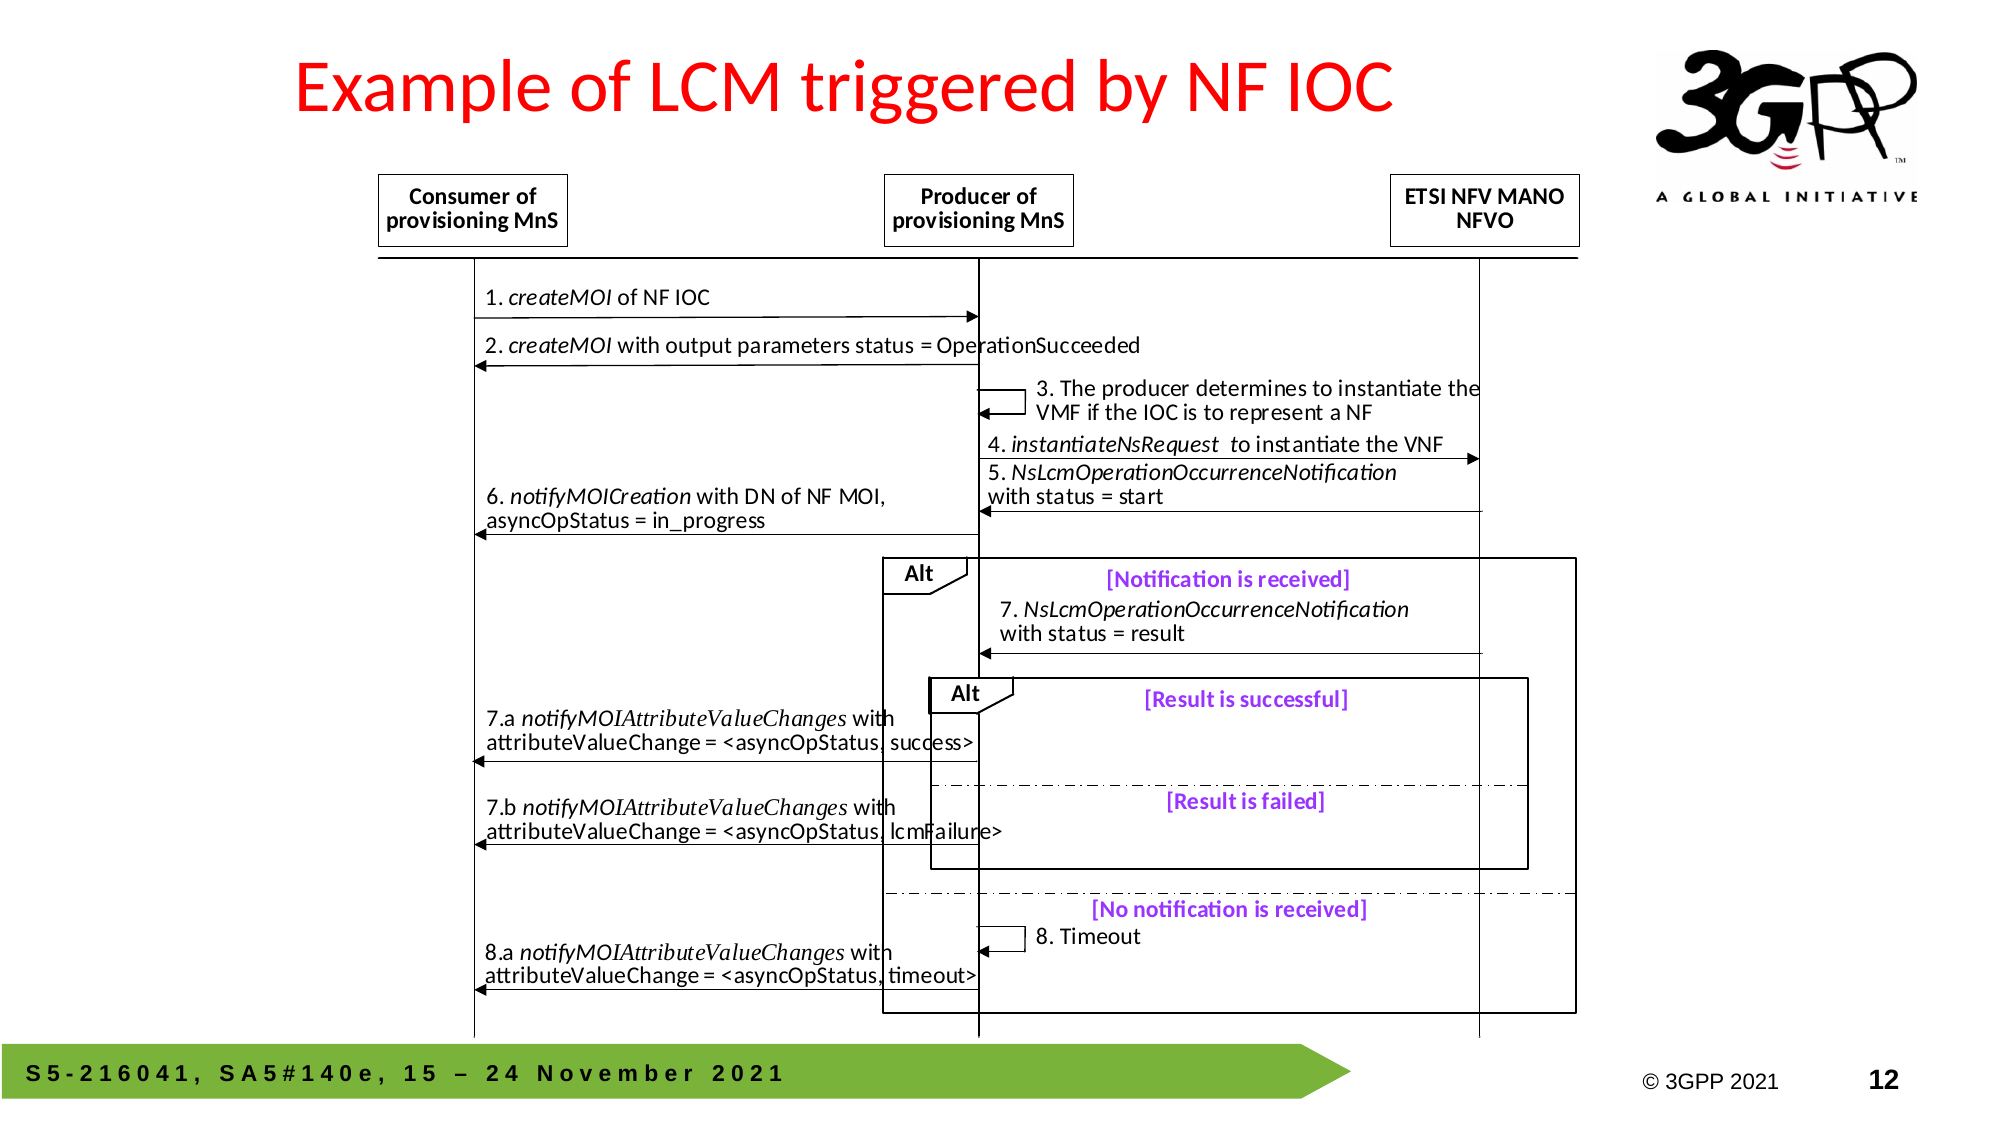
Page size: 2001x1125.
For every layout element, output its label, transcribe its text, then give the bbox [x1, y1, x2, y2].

picture [369, 169, 1581, 1040]
text_box Example of LCM triggered by NF IOC [58, 32, 1632, 130]
picture [1656, 50, 1917, 202]
